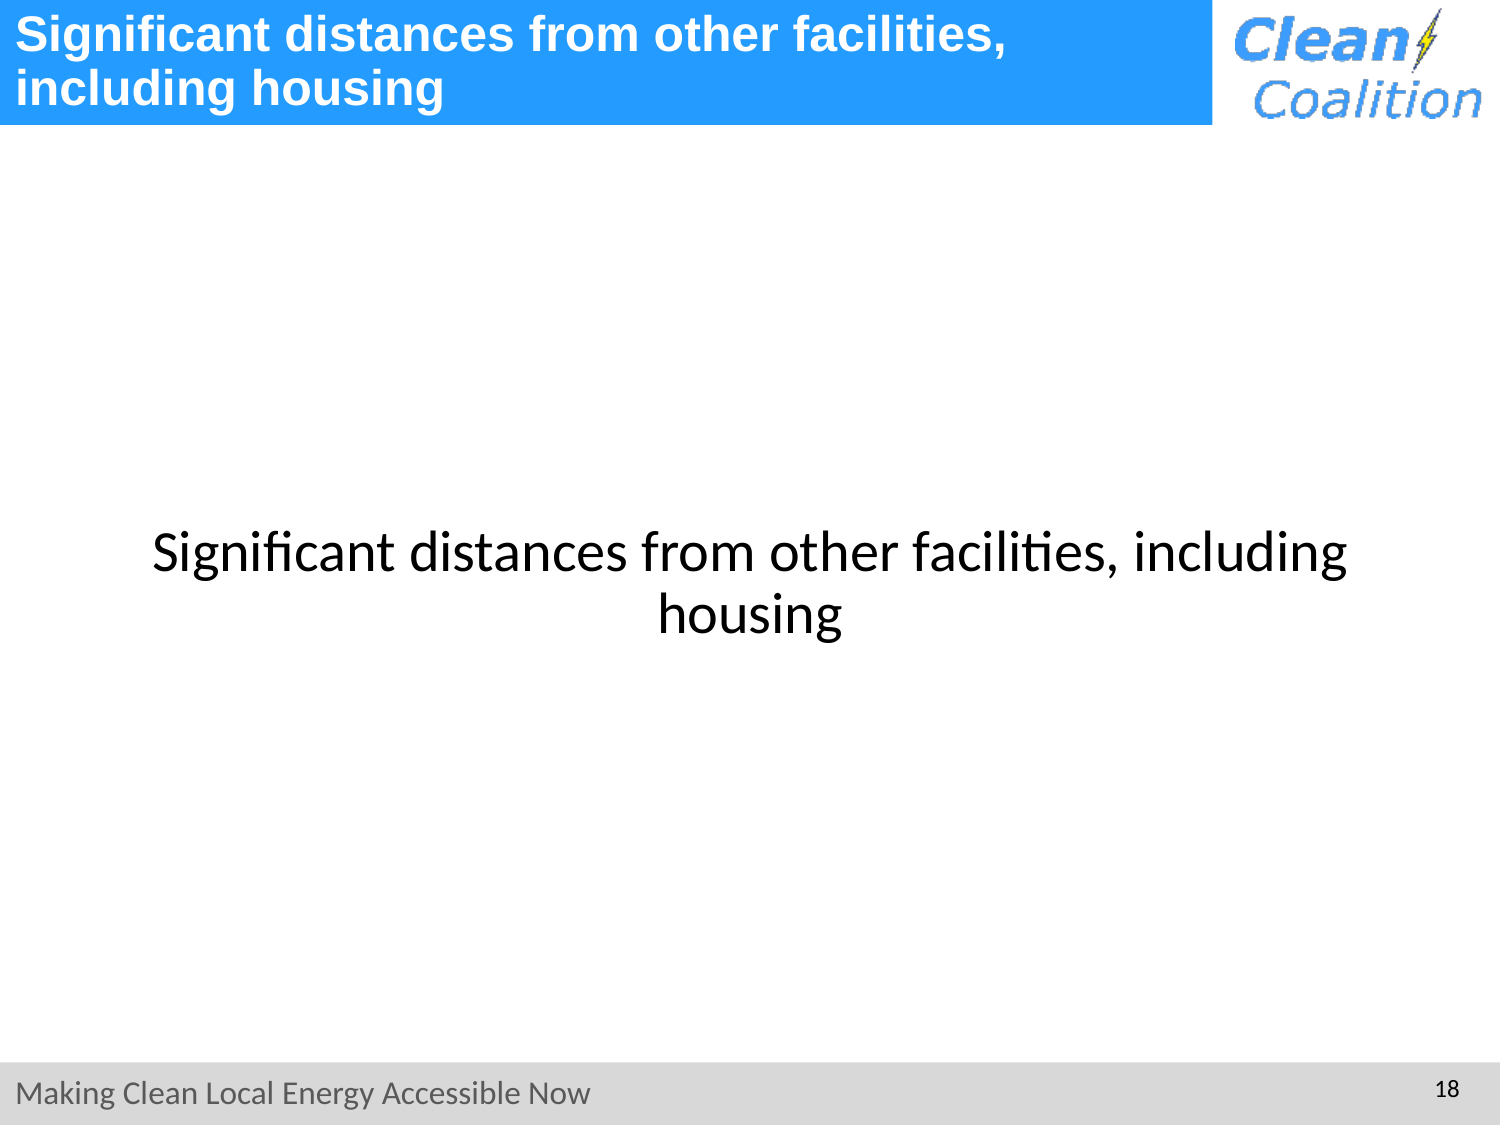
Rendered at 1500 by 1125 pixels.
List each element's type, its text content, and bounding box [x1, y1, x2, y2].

title Significant distances from other facilities, including housing [0, 0, 1200, 125]
list Significant distances from other facilities, including housing [75, 212, 1425, 955]
picture [1235, 7, 1500, 119]
